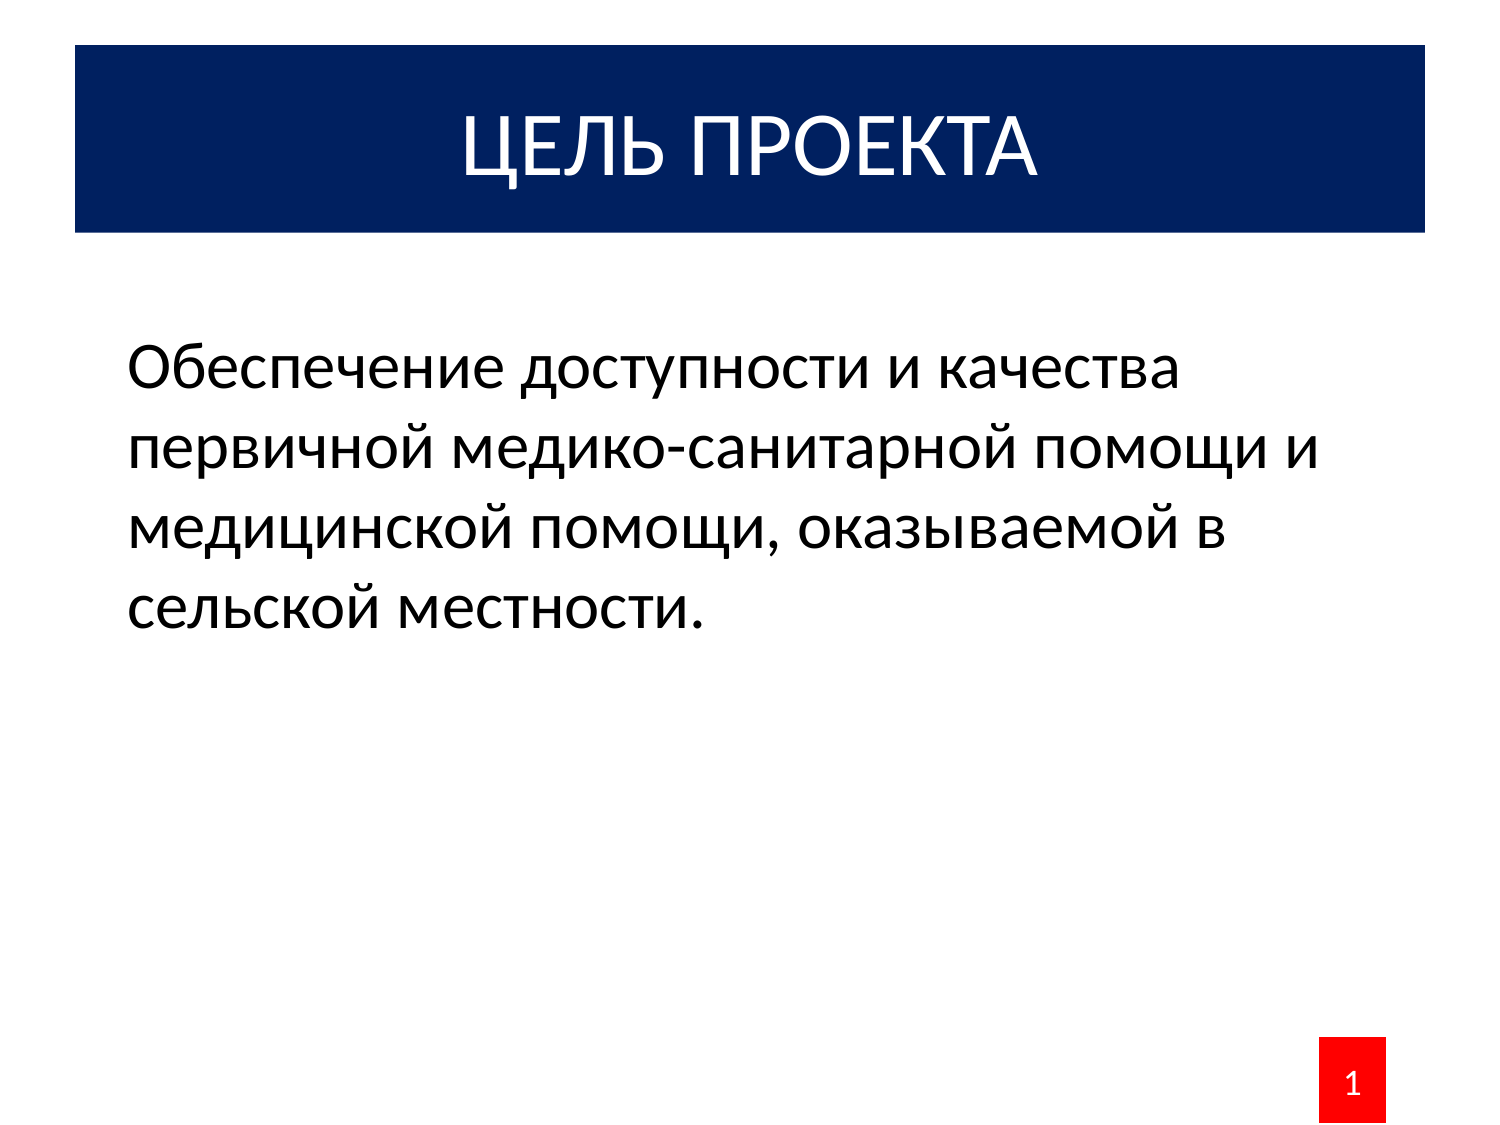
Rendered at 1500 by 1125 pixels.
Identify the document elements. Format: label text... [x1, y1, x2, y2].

title ЦЕЛЬ ПРОЕКТА [75, 45, 1425, 233]
list Обеспечение доступности и качества первичной медико-санитарной помощи и медицинской помощи, оказываемой в сельской местности. [112, 314, 1376, 1005]
text_box 1 [1315, 1033, 1390, 1125]
